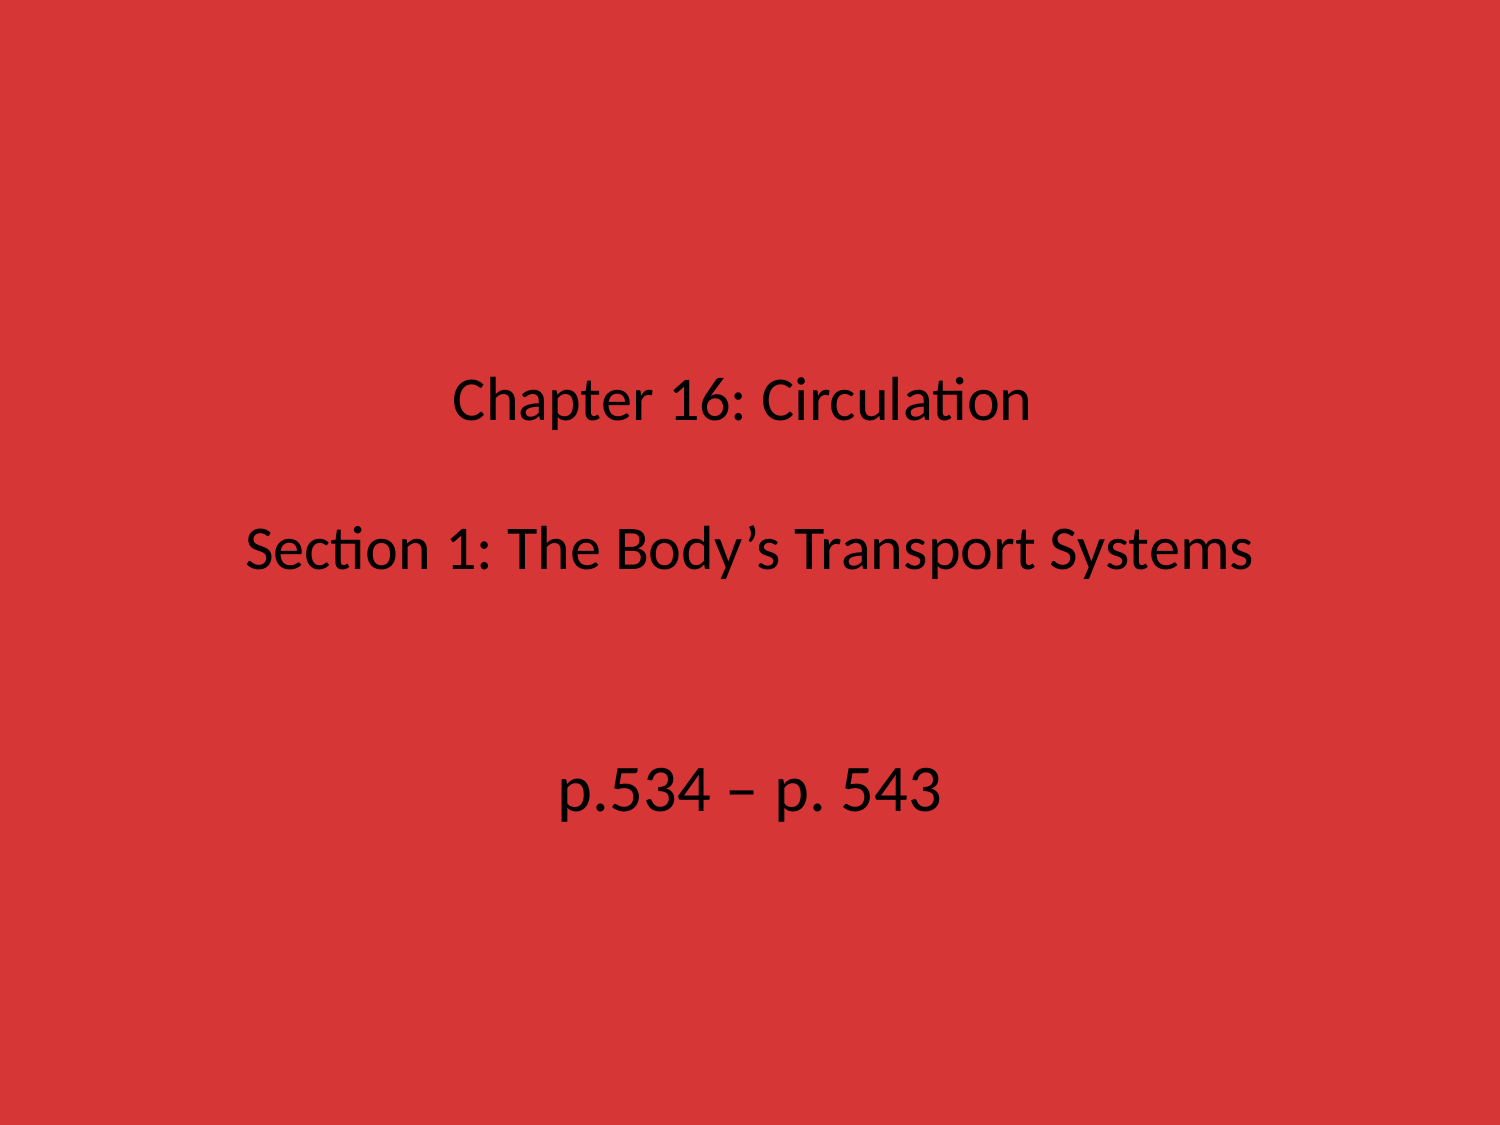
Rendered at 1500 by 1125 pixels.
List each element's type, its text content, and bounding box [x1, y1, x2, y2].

title Chapter 16: Circulation Section 1: The Body’s Transport Systems [112, 349, 1388, 591]
subtitle p.534 – p. 543 [225, 737, 1275, 1025]
